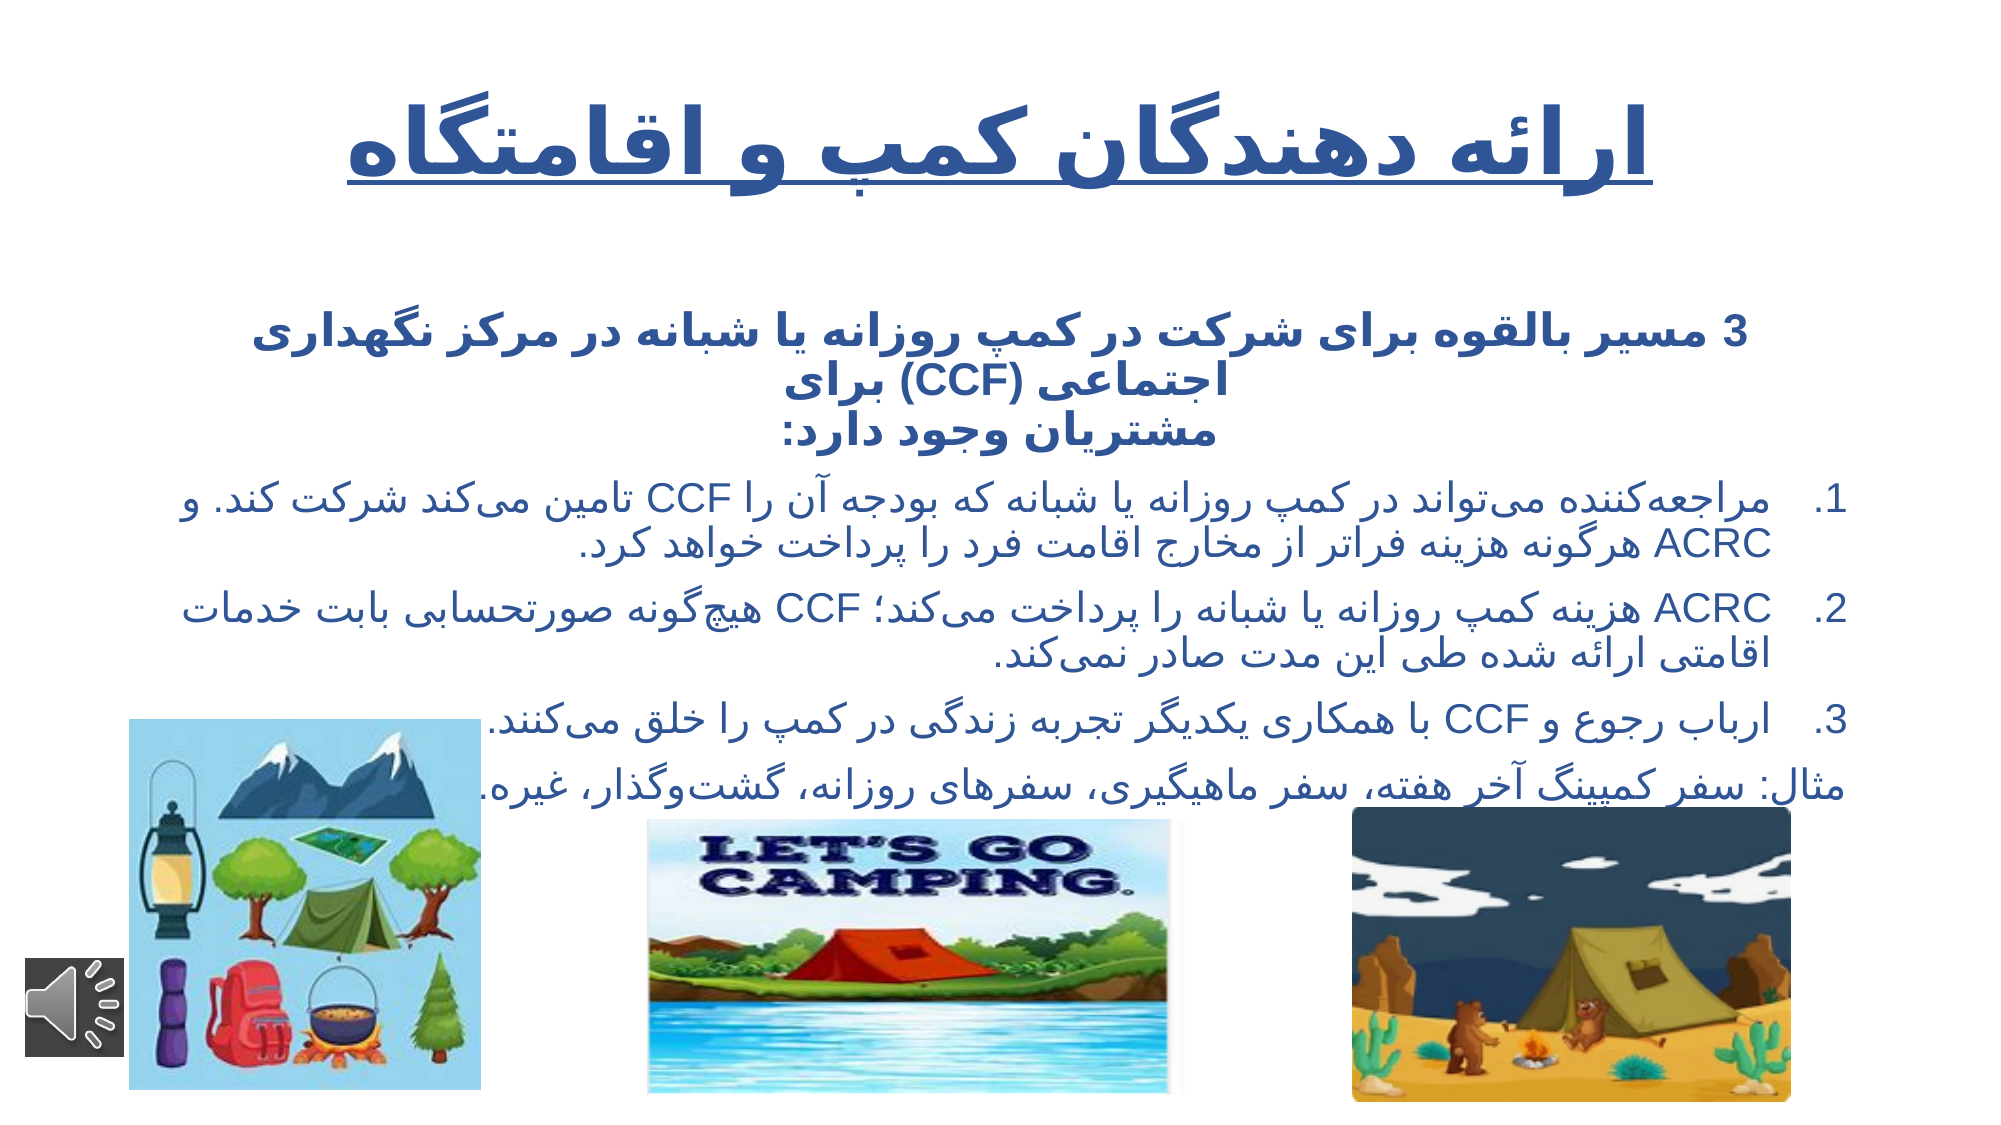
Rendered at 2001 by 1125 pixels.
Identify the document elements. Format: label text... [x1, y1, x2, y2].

list 3 مسیر بالقوه برای شرکت در کمپ روزانه یا شبانه در مرکز نگهداری اجتماعی (CCF) برای مشتریان وجود دارد: مراجعه‌کننده می‌تواند در کمپ روزانه یا شبانه که بودجه آن را CCF‌ تامین می‌کند شرکت کند. و ACRC‌ هرگونه هزینه فراتر از مخارج اقامت فرد را پرداخت خواهد کرد. ACRC هزینه کمپ روزانه یا شبانه را پرداخت می‌کند؛ CCF‌ هیچ‌گونه صورتحسابی بابت خدمات اقامتی ارائه شده طی این مدت صادر نمی‌کند. ارباب رجوع و CCF‌ با همکاری یکدیگر تجربه زندگی در کمپ را خلق می‌کنند. مثال: سفر کمپینگ آخر هفته، سفر ماهیگیری، سفرهای روزانه، گشت‌وگذار، غیره. [137, 299, 1863, 1080]
picture [129, 719, 481, 1091]
picture [24, 957, 125, 1058]
title ارائه دهندگان کمپ و اقامتگاه [137, 59, 1863, 231]
picture [1351, 807, 1791, 1102]
picture [647, 819, 1185, 1095]
